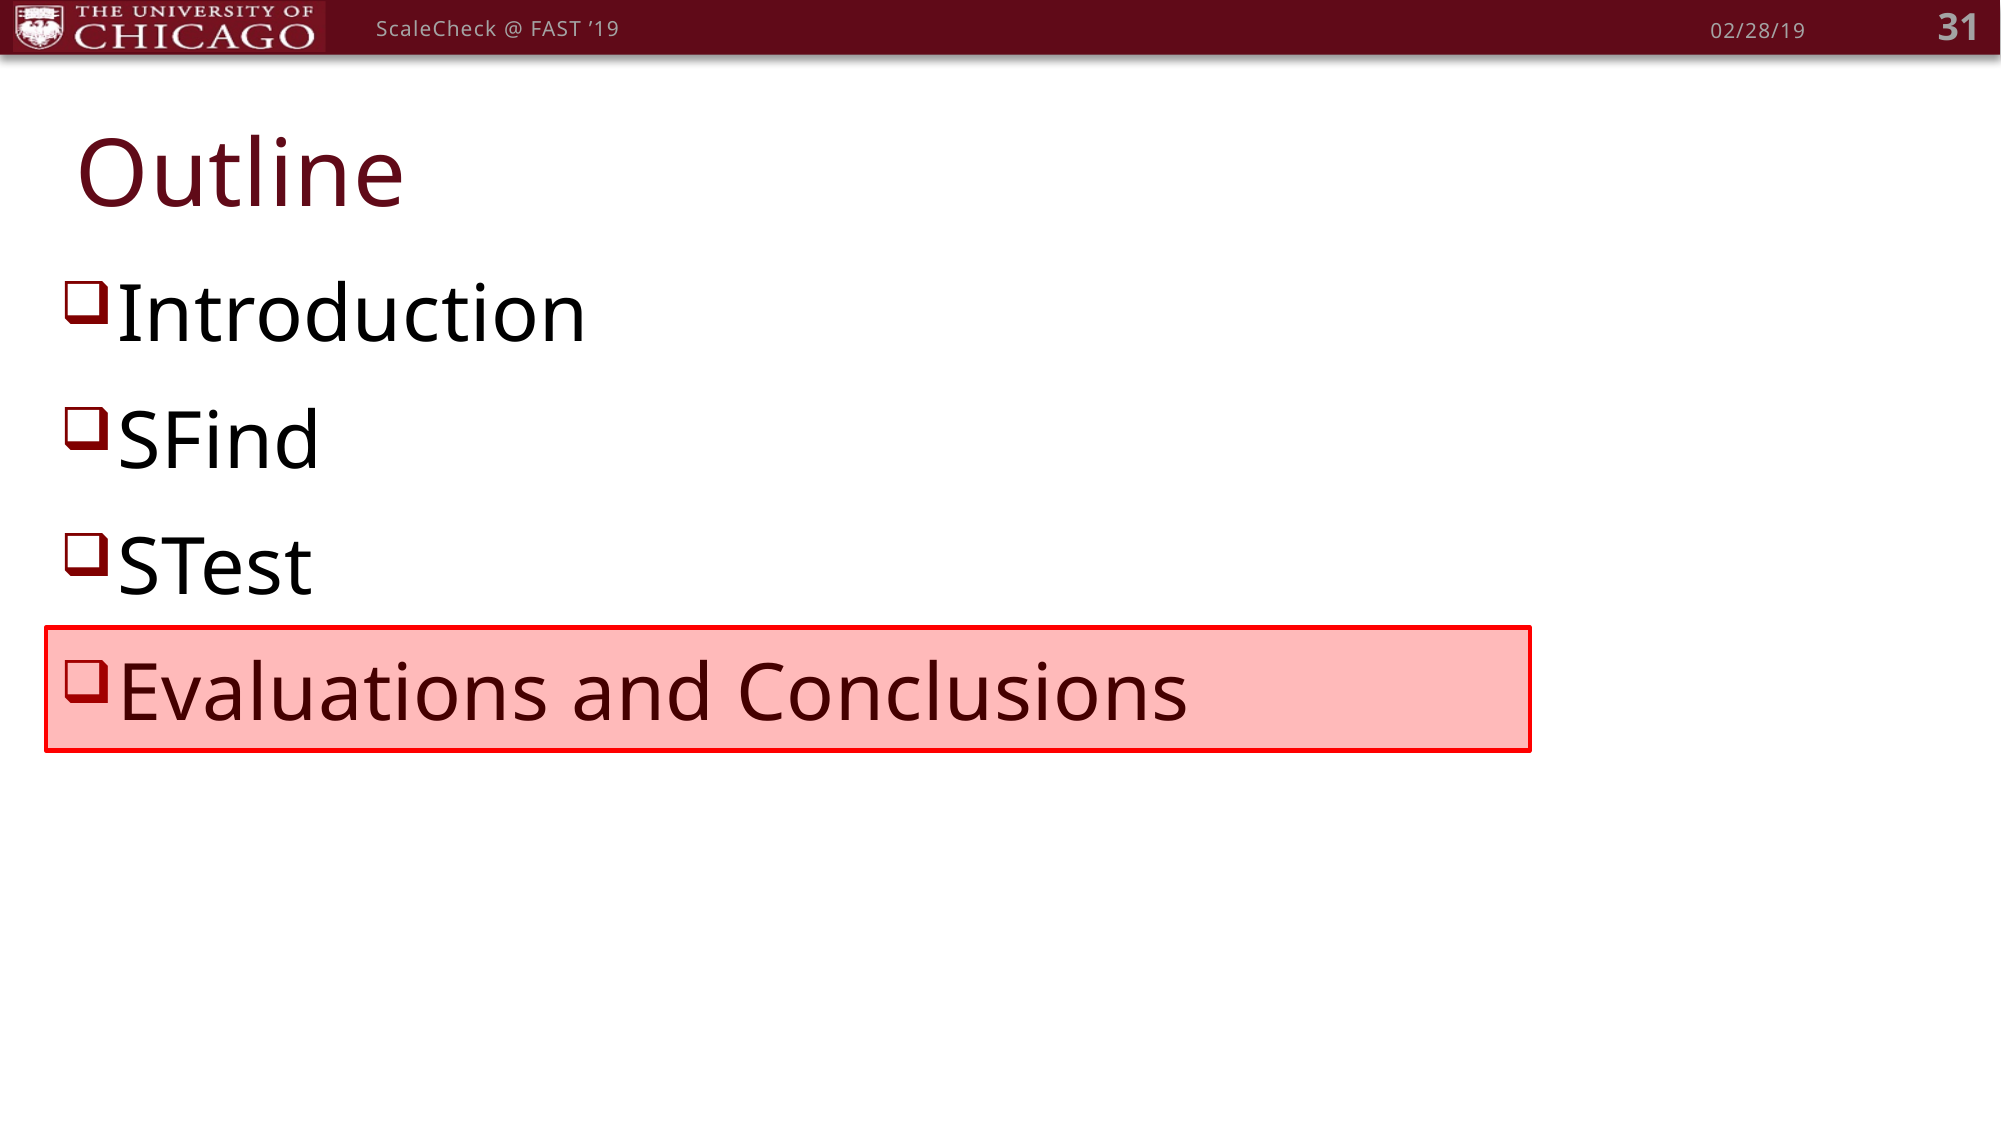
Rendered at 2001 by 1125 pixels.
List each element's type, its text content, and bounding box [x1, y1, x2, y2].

picture [13, 0, 327, 52]
footer ScaleCheck @ FAST ’19 [361, 7, 1075, 52]
text_box [46, 627, 1530, 751]
slide_number 31 [1820, 0, 1996, 59]
title Outline [60, 45, 1000, 233]
text_box Introduction SFind STest Evaluations and Conclusions [46, 255, 1556, 1000]
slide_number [1462, 7, 1820, 52]
